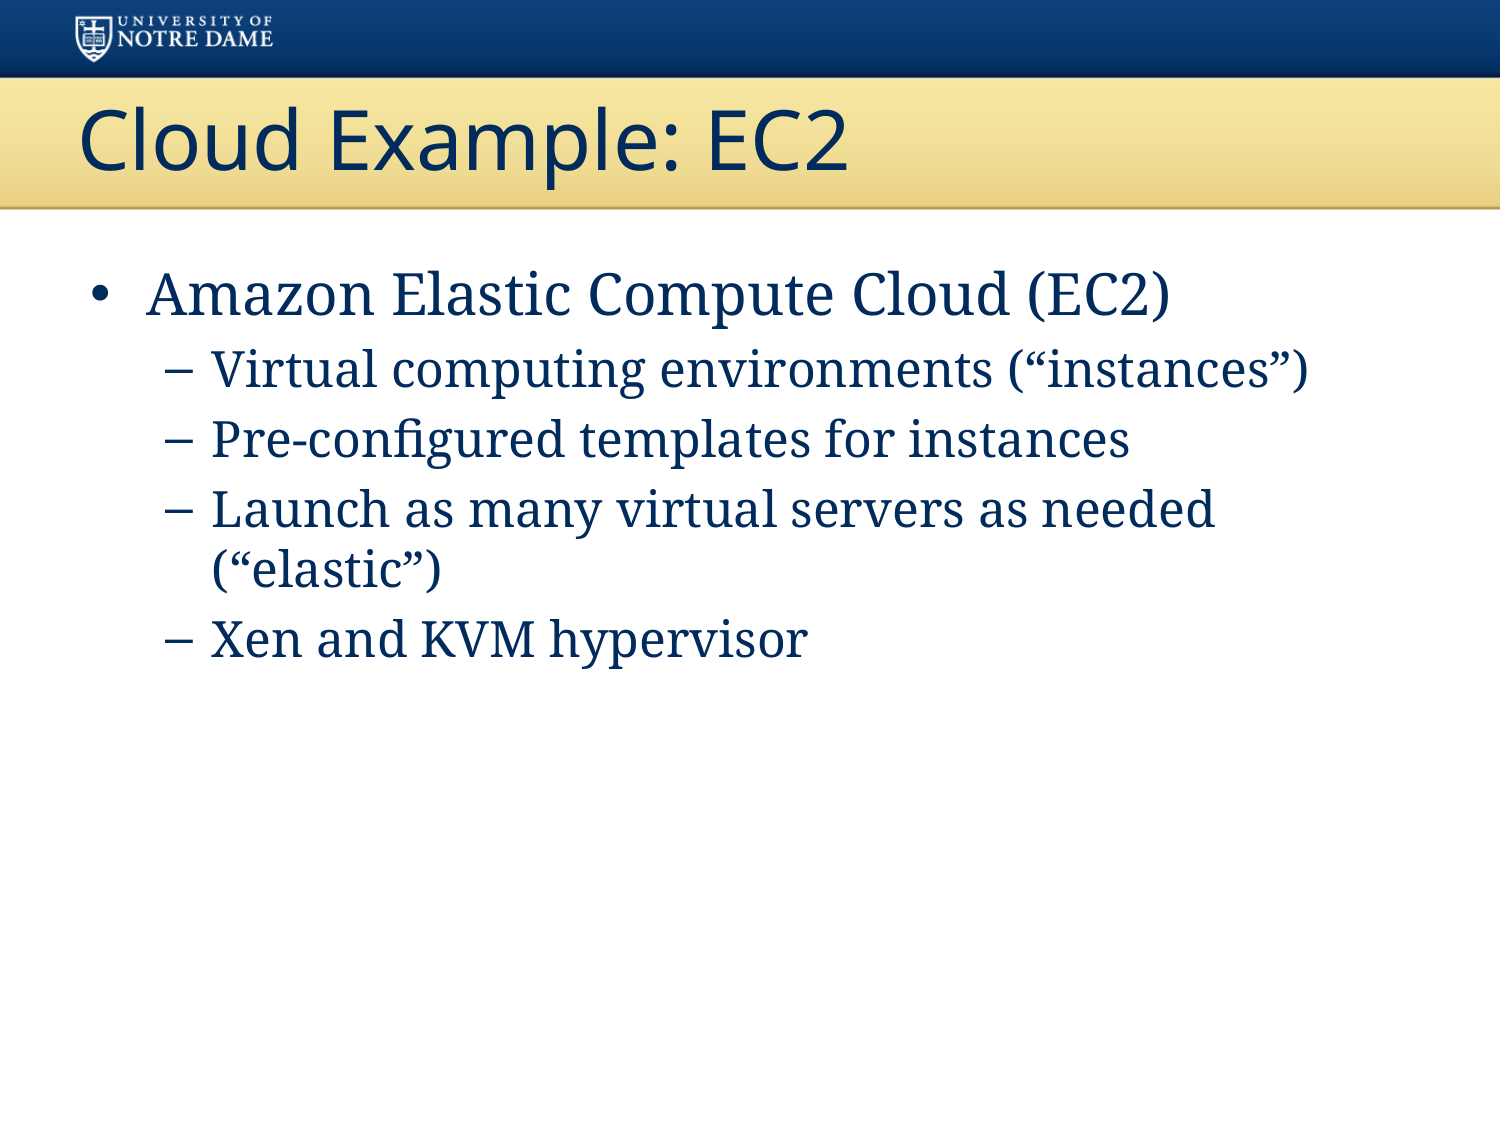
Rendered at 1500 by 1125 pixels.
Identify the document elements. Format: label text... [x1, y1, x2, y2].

title Cloud Example: EC2 [62, 62, 1425, 213]
picture [0, 0, 1500, 1125]
list Amazon Elastic Compute Cloud (EC2) Virtual computing environments (“instances”) Pre-configured templates for instances Launch as many virtual servers as needed (“elastic”) Xen and KVM hypervisor [75, 249, 1425, 1005]
